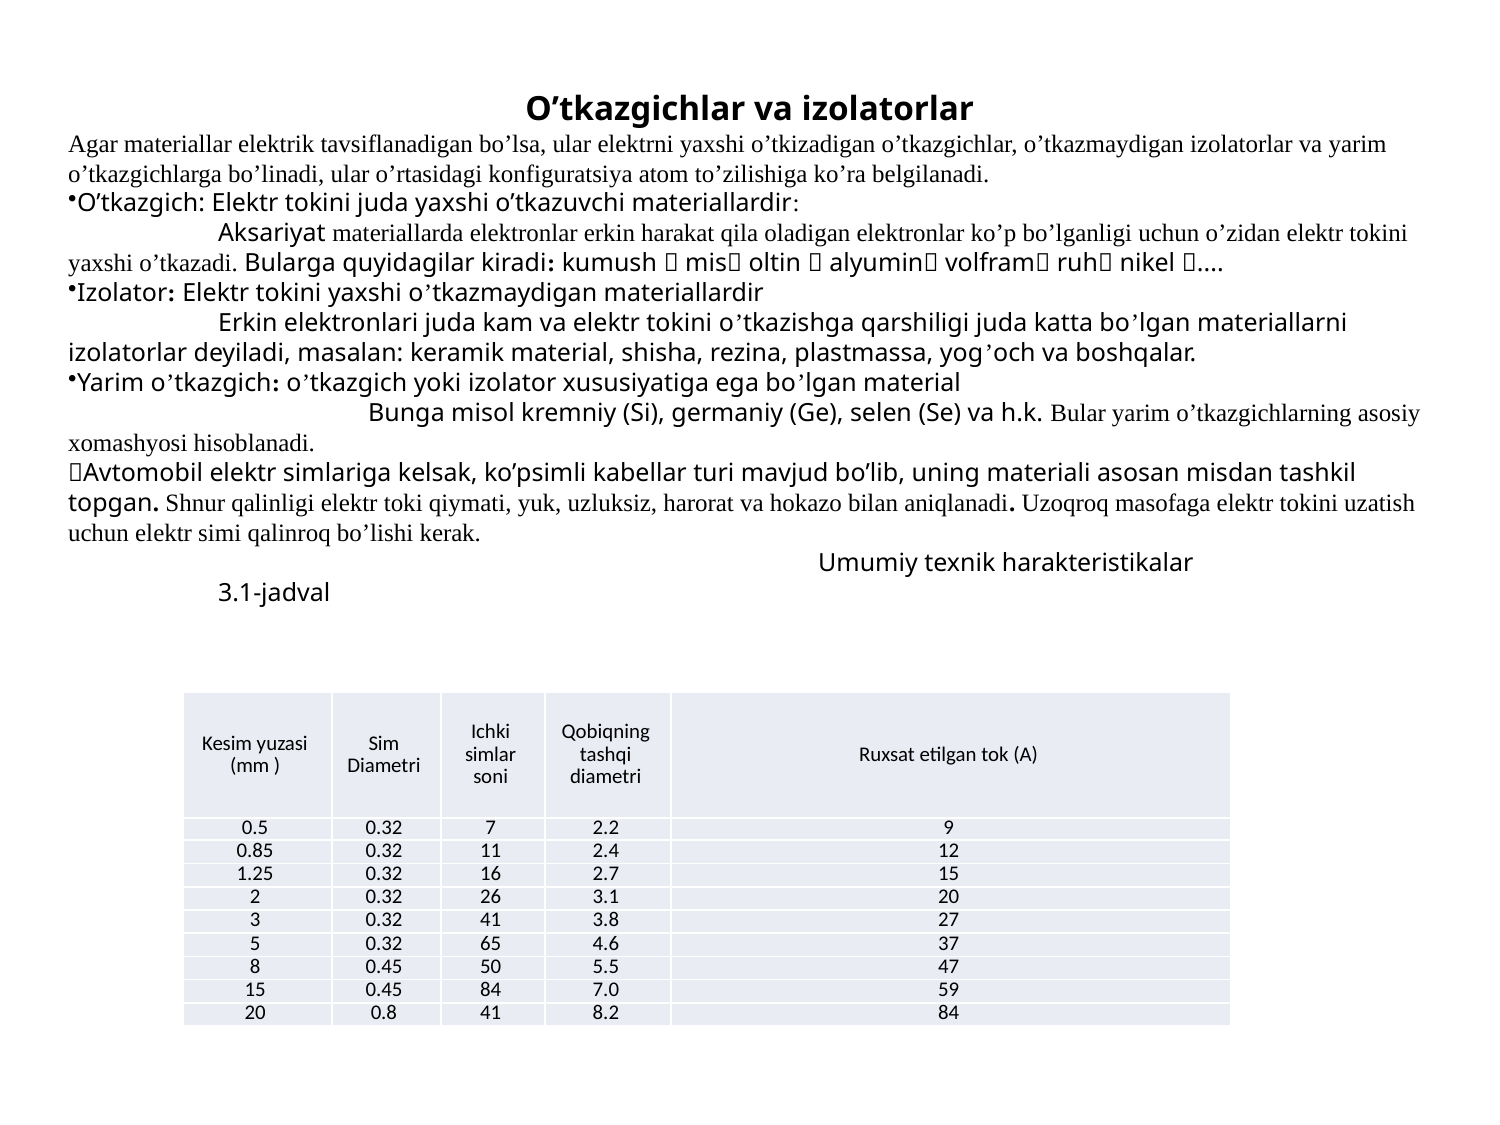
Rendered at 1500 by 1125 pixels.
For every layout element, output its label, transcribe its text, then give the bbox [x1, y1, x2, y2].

table_cell 0.32 [333, 841, 440, 863]
table_header Ruxsat etilgan tok (A) [672, 693, 1230, 817]
table_cell 41 [442, 1004, 544, 1025]
table_cell 84 [442, 980, 544, 1002]
table_cell 15 [184, 980, 331, 1002]
table_header Ichki simlar soni [442, 693, 544, 817]
table_cell 7 [442, 819, 544, 839]
table_cell 1.25 [184, 864, 331, 886]
table_cell 7.0 [546, 980, 670, 1002]
table_cell 27 [672, 911, 1230, 932]
table_cell 26 [442, 888, 544, 909]
table_cell 20 [672, 888, 1230, 909]
table_cell 50 [442, 957, 544, 979]
table_cell 37 [672, 934, 1230, 956]
table_cell 16 [442, 864, 544, 886]
table_cell 8.2 [546, 1004, 670, 1025]
table_header Sim Diametri [333, 693, 440, 817]
table_cell 20 [184, 1004, 331, 1025]
table_cell 0.32 [333, 934, 440, 956]
table_header Qobiqning tashqi diametri [546, 693, 670, 817]
table_cell 0.32 [333, 819, 440, 839]
table_cell 2.7 [546, 864, 670, 886]
table_cell 59 [672, 980, 1230, 1002]
table_cell 0.32 [333, 888, 440, 909]
table_cell 2 [184, 888, 331, 909]
table_cell 0.5 [184, 819, 331, 839]
table_cell 12 [672, 841, 1230, 863]
table_cell 65 [442, 934, 544, 956]
table_cell 3 [184, 911, 331, 932]
table_header Kesim yuzasi (mm ) [184, 693, 331, 817]
table_cell 4.6 [546, 934, 670, 956]
table_cell 5.5 [546, 957, 670, 979]
table_cell 8 [184, 957, 331, 979]
table_cell 0.45 [333, 957, 440, 979]
table_cell 0.85 [184, 841, 331, 863]
table_cell 0.45 [333, 980, 440, 1002]
table_cell 15 [672, 864, 1230, 886]
table_cell 0.32 [333, 911, 440, 932]
table_cell 3.1 [546, 888, 670, 909]
table_cell 2.2 [546, 819, 670, 839]
table_cell 11 [442, 841, 544, 863]
table_cell 5 [184, 934, 331, 956]
table_cell 9 [672, 819, 1230, 839]
table_cell 47 [672, 957, 1230, 979]
table_cell 2.4 [546, 841, 670, 863]
text_box O’tkazgichlar va izolatorlar Agar materiallar elektrik tavsiflanadigan bo’lsa, ular elektrni yaxshi o’tkizadigan o’tkazgichlar, o’tkazmaydigan izolatorlar va yarim o’tkazgichlarga bo’linadi, ular o’rtasidagi konfiguratsiya atom to’zilishiga ko’ra belgilanadi. O’tkazgich: Elektr tokini juda yaxshi o’tkazuvchi materiallardir: Aksariyat materiallarda elektronlar erkin harakat qila oladigan elektronlar ko’p bo’lganligi uchun o’zidan elektr tokini yaxshi o’tkazadi. Bularga quyidagilar kiradi: kumush  mis oltin  alyumin volfram ruh nikel .... Izolator: Elektr tokini yaxshi o’tkazmaydigan materiallardir Erkin elektronlari juda kam va elektr tokini o’tkazishga qarshiligi juda katta bo’lgan materiallarni izolatorlar deyiladi, masalan: keramik material, shisha, rezina, plastmassa, yog’och va boshqalar. Yarim o’tkazgich: o’tkazgich yoki izolator xususiyatiga ega bo’lgan material Bunga misol kremniy (Si), germaniy (Ge), selen (Se) va h.k. Bular yarim o’tkazgichlarning asosiy xomashyosi hisoblanadi. Avtomobil elektr simlariga kelsak, ko’psimli kabellar turi mavjud bo’lib, uning materiali asosan misdan tashkil topgan. Shnur qalinligi elektr toki qiymati, yuk, uzluksiz, harorat va hokazo bilan aniqlanadi. Uzoqroq masofaga elektr tokini uzatish uchun elektr simi qalinroq bo’lishi kerak. Umumiy texnik harakteristikalar 3.1-jadval [53, 79, 1447, 644]
table_cell 84 [672, 1004, 1230, 1025]
table_cell 0.8 [333, 1004, 440, 1025]
table_cell 3.8 [546, 911, 670, 932]
table_cell 0.32 [333, 864, 440, 886]
table_cell 41 [442, 911, 544, 932]
